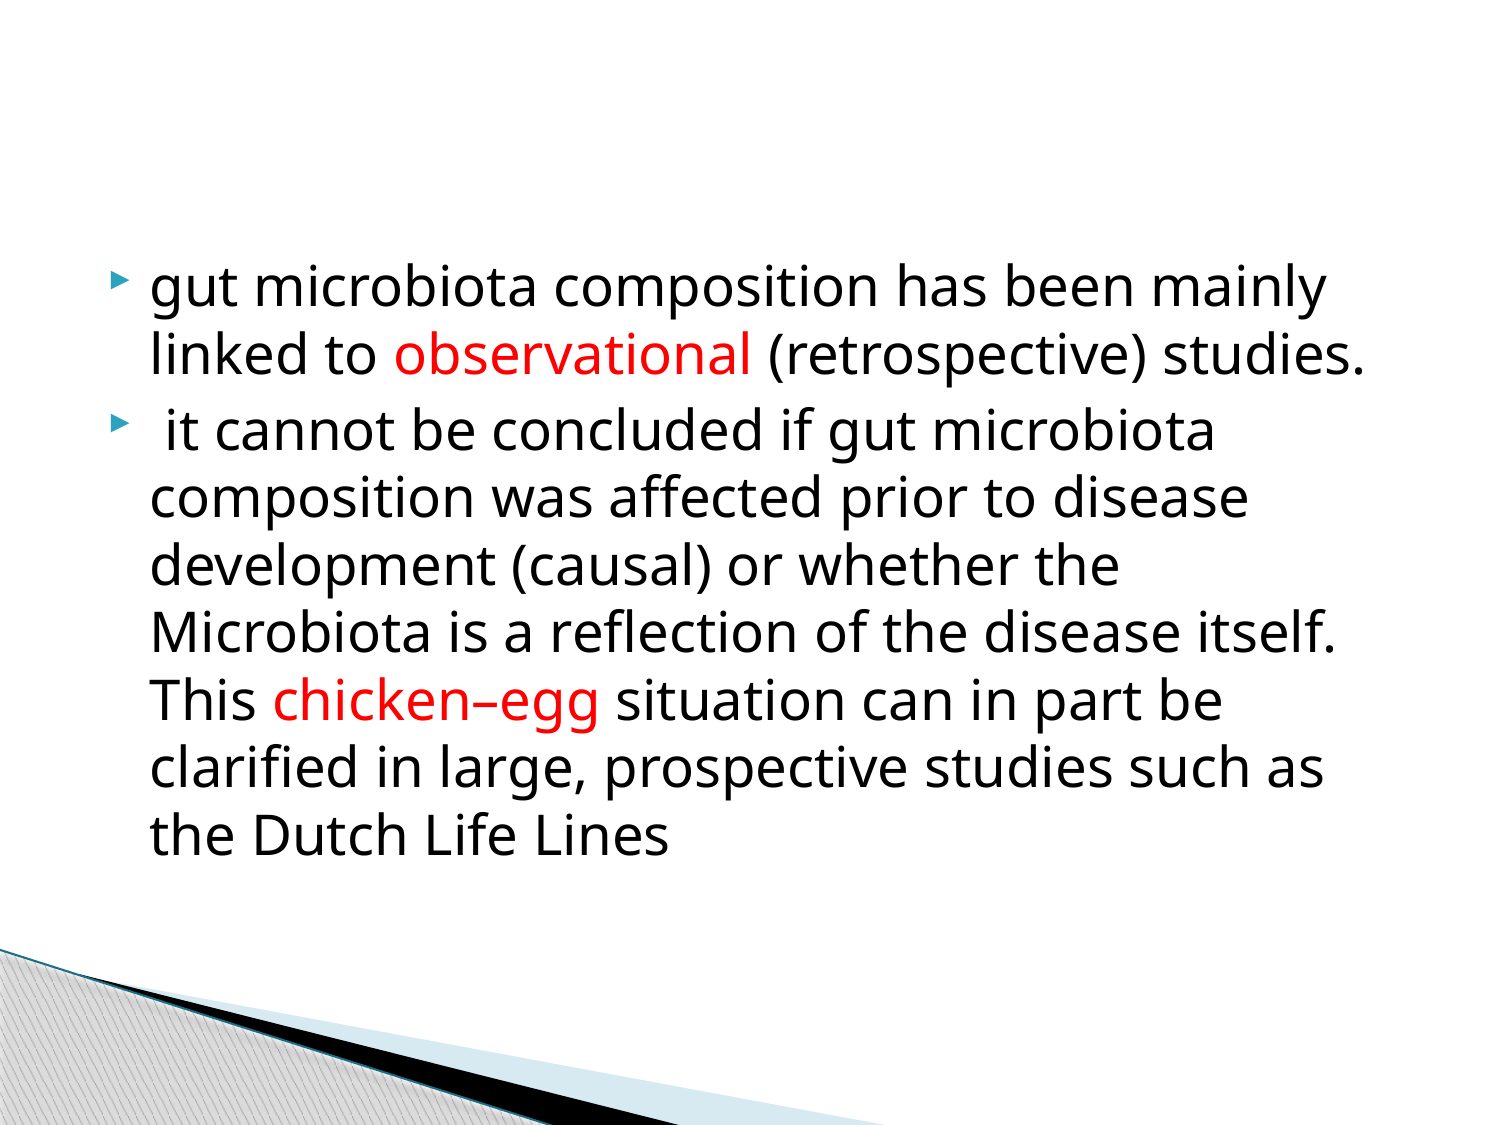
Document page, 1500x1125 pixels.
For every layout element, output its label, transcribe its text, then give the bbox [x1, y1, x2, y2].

list gut microbiota composition has been mainly linked to observational (retrospective) studies. it cannot be concluded if gut microbiota composition was affected prior to disease development (causal) or whether the Microbiota is a reflection of the disease itself. This chicken–egg situation can in part be clarified in large, prospective studies such as the Dutch Life Lines [75, 243, 1425, 986]
